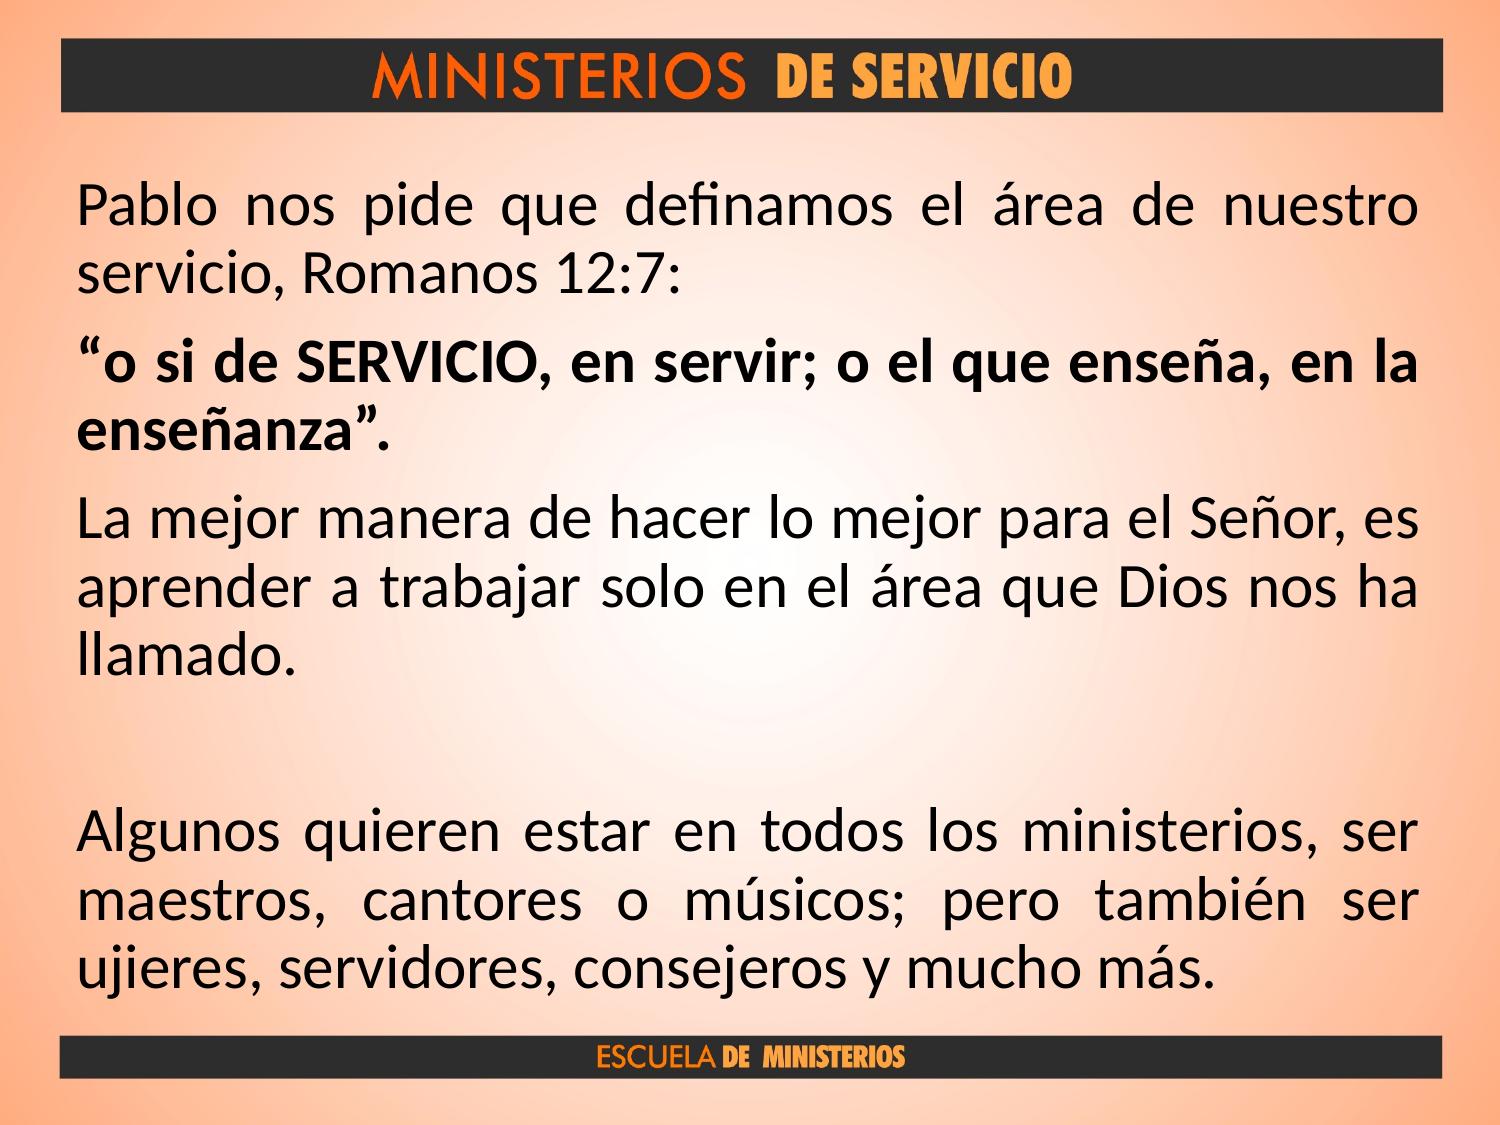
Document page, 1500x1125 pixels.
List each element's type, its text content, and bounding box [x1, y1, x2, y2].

list Pablo nos pide que definamos el área de nuestro servicio, Romanos 12:7: “o si de SERVICIO, en servir; o el que enseña, en la enseñanza”. La mejor manera de hacer lo mejor para el Señor, es aprender a trabajar solo en el área que Dios nos ha llamado. Algunos quieren estar en todos los ministerios, ser maestros, cantores o músicos; pero también ser ujieres, servidores, consejeros y mucho más. [61, 163, 1437, 1014]
picture [0, 0, 1500, 1125]
